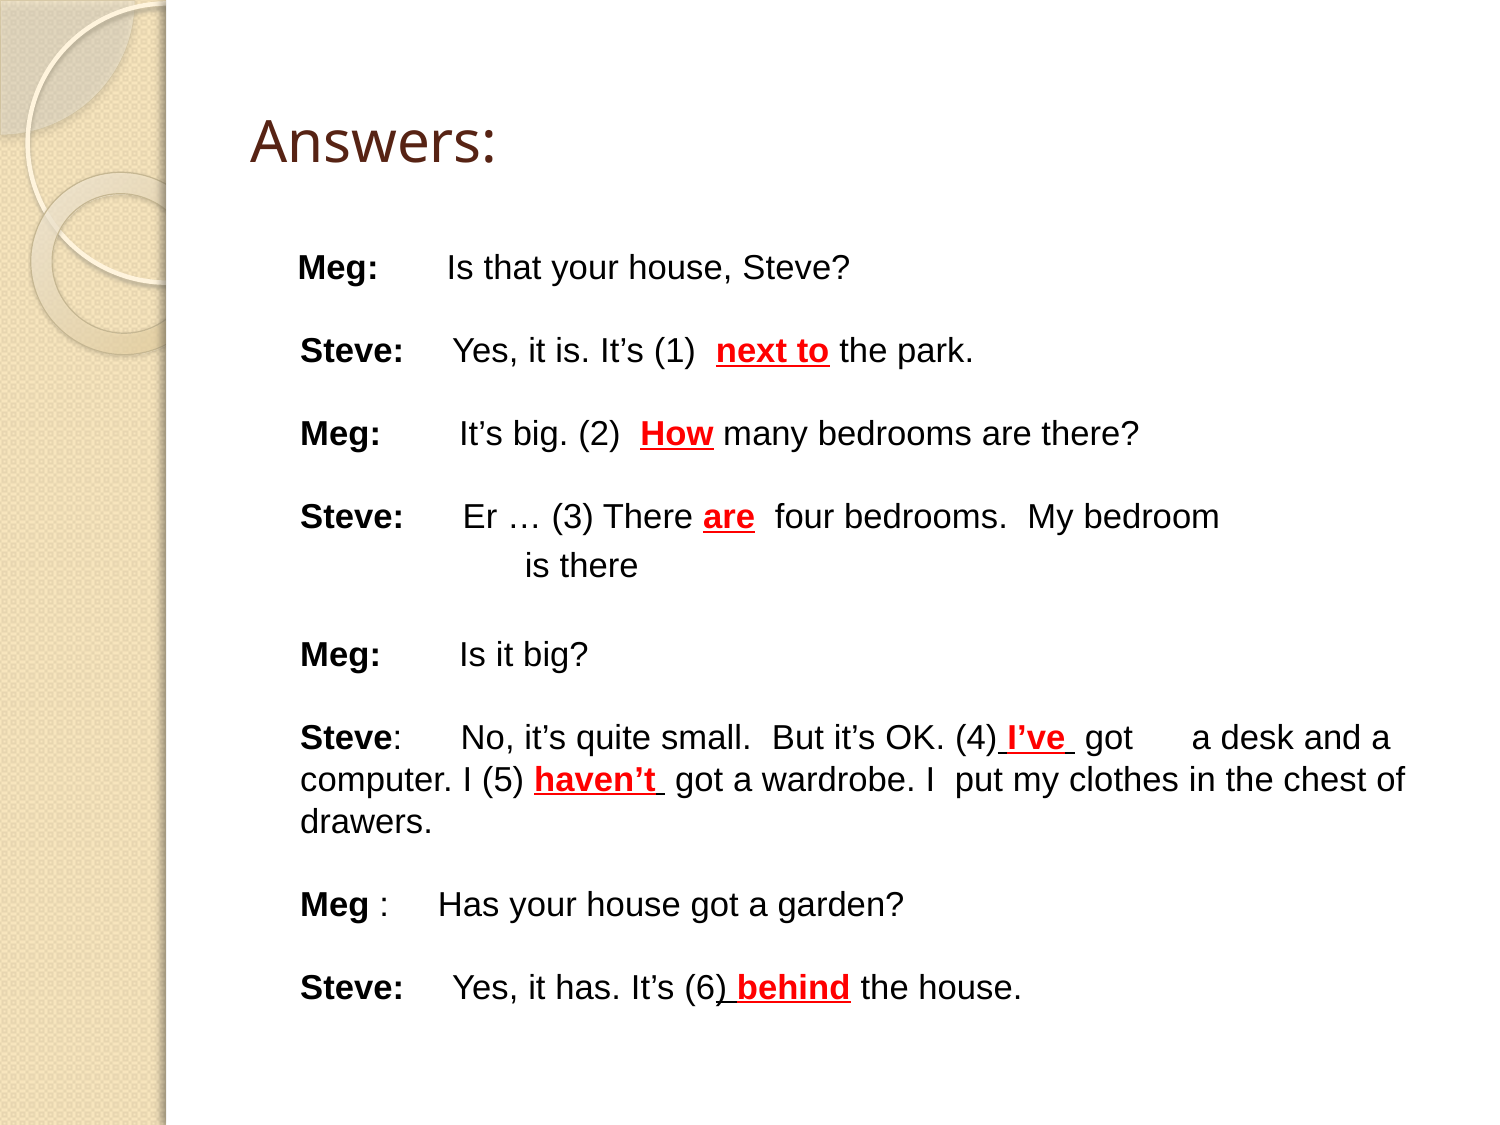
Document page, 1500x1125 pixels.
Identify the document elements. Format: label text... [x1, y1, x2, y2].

title Answers: [235, 45, 1466, 233]
list Meg: Is that your house, Steve? Steve: Yes, it is. It’s (1) next to the park. Meg: It’s big. (2) How many bedrooms are there? Steve: Er … (3) There are four bedrooms. My bedroom is there Meg: Is it big? Steve: No, it’s quite small. But it’s OK. (4) I’ve got a desk and a computer. I (5) haven’t got a wardrobe. I put my clothes in the chest of drawers. Meg : Has your house got a garden? Steve: Yes, it has. It’s (6) behind the house. [235, 237, 1466, 1025]
